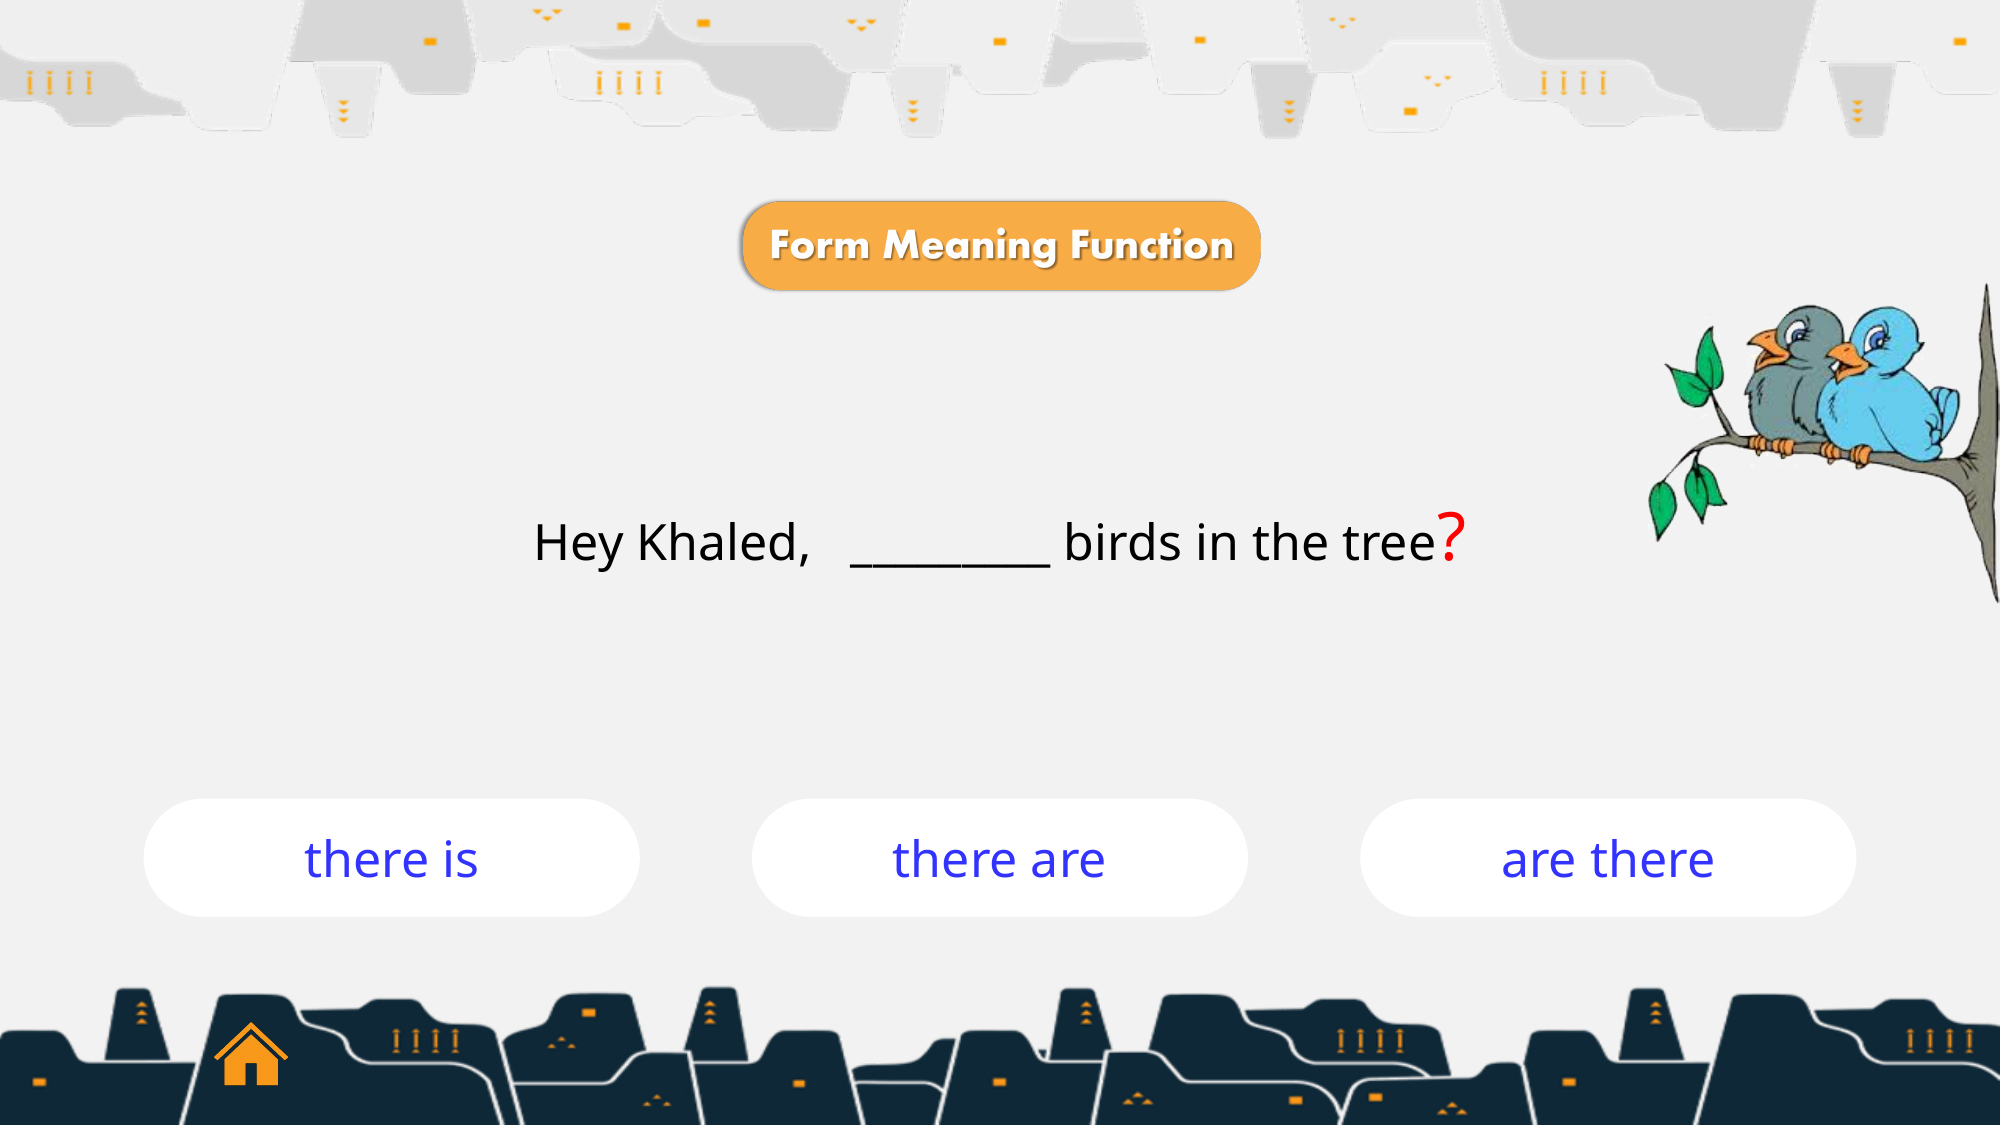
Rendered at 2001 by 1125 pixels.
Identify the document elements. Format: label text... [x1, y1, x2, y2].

picture [734, 196, 1266, 306]
text_box are there [1360, 798, 1857, 917]
text_box there is [143, 798, 640, 917]
picture [0, 970, 2000, 1125]
text_box there are [751, 798, 1249, 917]
picture [0, 0, 2000, 161]
picture [1648, 266, 2000, 619]
text_box Hey Khaled, _________ birds in the tree? [453, 486, 1547, 582]
